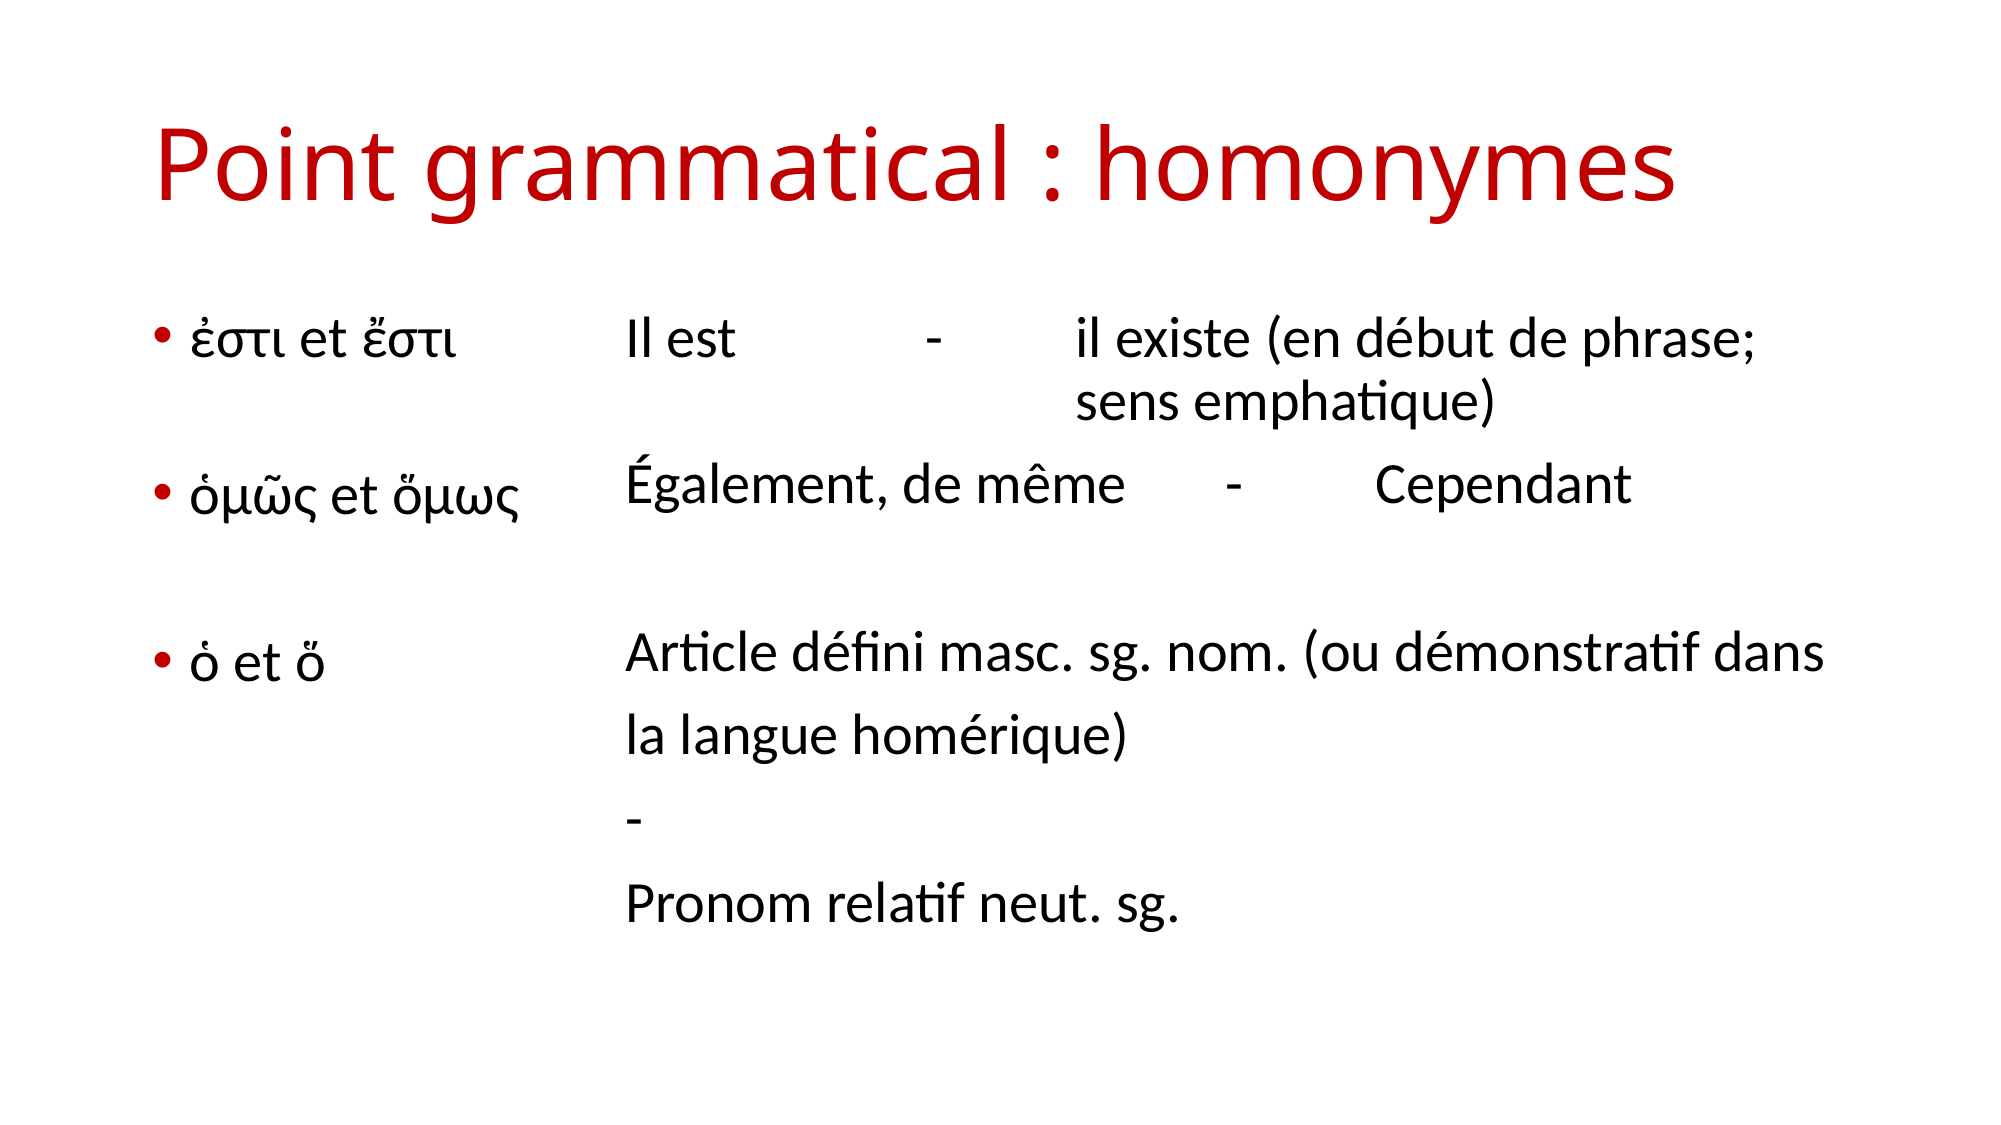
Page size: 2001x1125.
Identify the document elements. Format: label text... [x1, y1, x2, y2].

list ἐστι et ἔστι ὁμῶς et ὅμως ὁ et ὅ [137, 299, 610, 1014]
list Il est - il existe (en début de phrase; sens emphatique) Également, de même - Cependant Article défini masc. sg. nom. (ou démonstratif dans la langue homérique) - Pronom relatif neut. sg. [610, 299, 1863, 1014]
title Point grammatical : homonymes [137, 59, 1863, 278]
